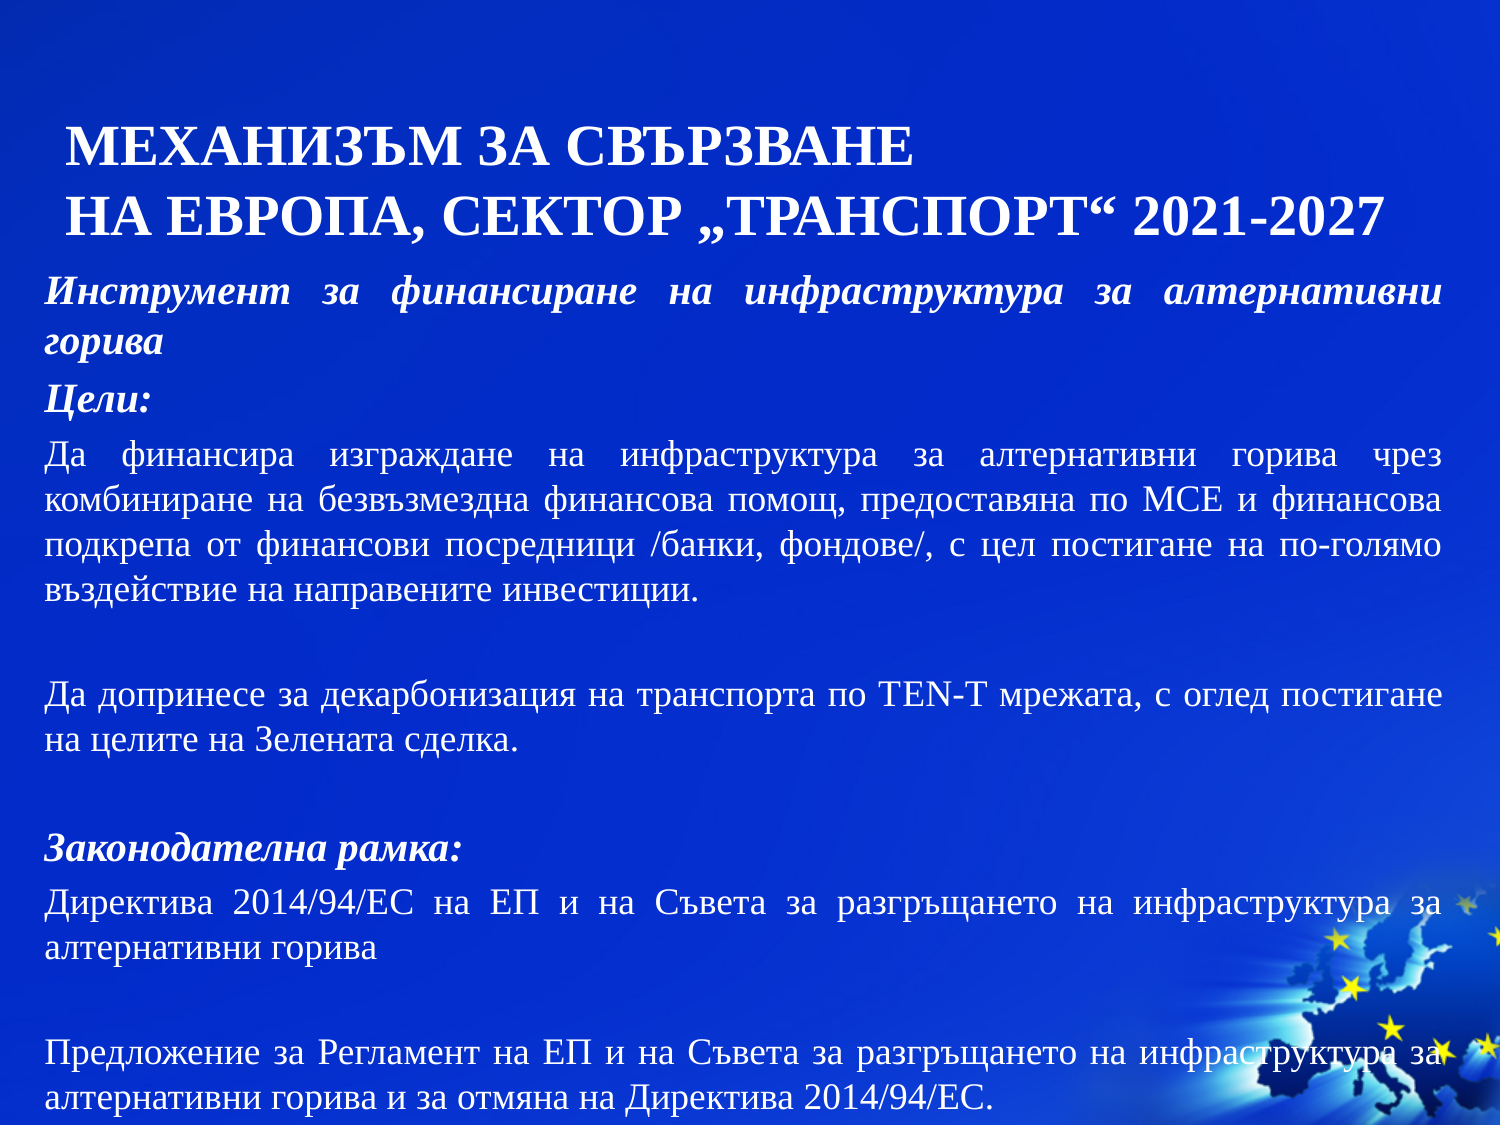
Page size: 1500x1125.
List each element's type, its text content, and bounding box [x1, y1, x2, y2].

title МЕХАНИЗЪМ ЗА СВЪРЗВАНЕ НА ЕВРОПА, СЕКТОР „ТРАНСПОРТ“ 2021-2027 [50, 45, 1475, 350]
list Инструмент за финансиране на инфраструктура за алтернативни горива Цели: Да финансира изграждане на инфраструктура за алтернативни горива чрез комбиниране на безвъзмездна финансова помощ, предоставяна по МСЕ и финансова подкрепа от финансови посредници /банки, фондове/, с цел постигане на по-голямо въздействие на направените инвестиции. Да допринесе за декарбонизация на транспорта по ТEN-T мрежата, с оглед постигане на целите на Зелената сделка. Законодателна рамка: Директива 2014/94/ЕС на ЕП и на Съвета за разгръщането на инфраструктура за алтернативни горива Предложение за Регламент на ЕП и на Съвета за разгръщането на инфраструктура за алтернативни горива и за отмяна на Директива 2014/94/ЕС. [29, 255, 1459, 1047]
picture [0, 0, 1500, 1125]
